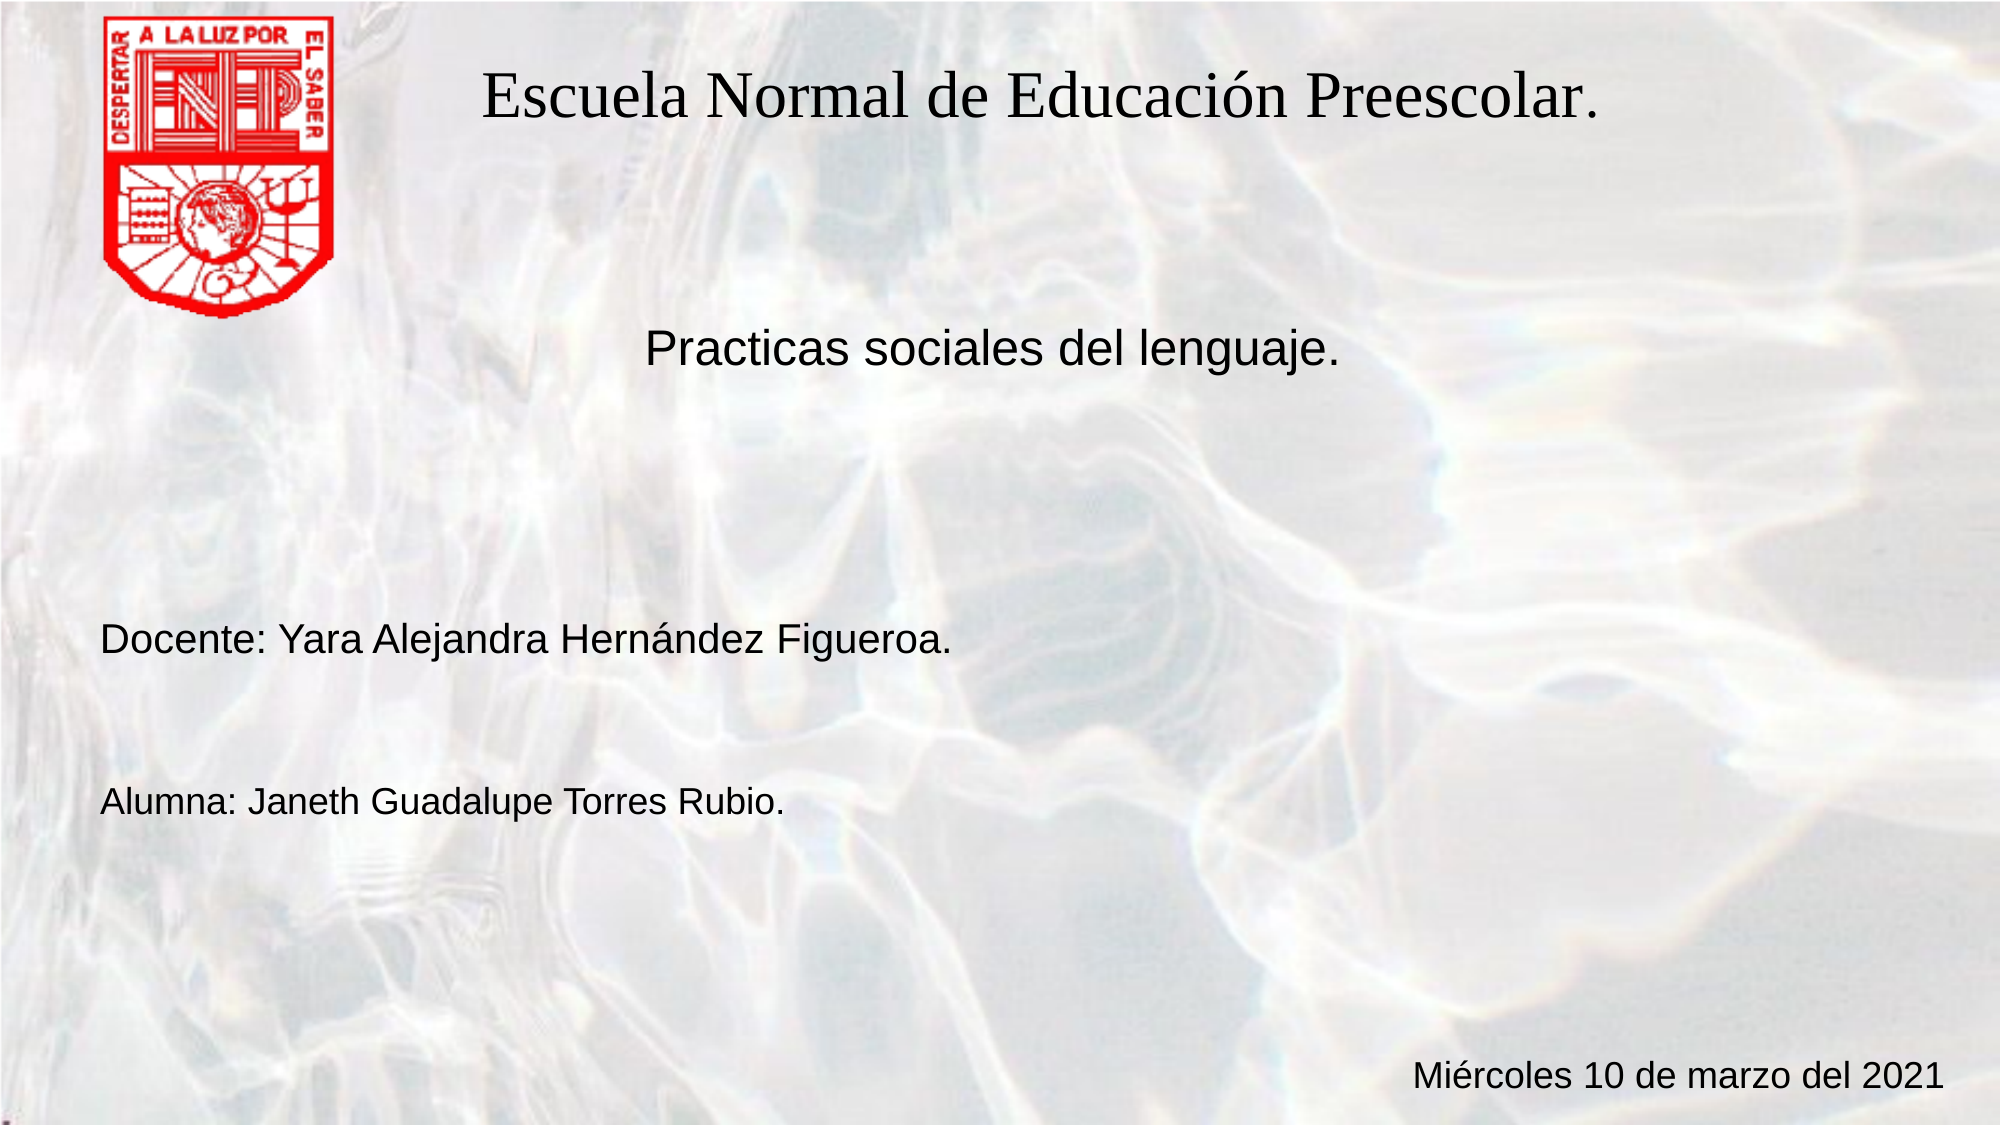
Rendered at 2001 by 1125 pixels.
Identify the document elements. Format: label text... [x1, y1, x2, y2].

text_box Miércoles 10 de marzo del 2021 [1563, 1043, 2000, 1104]
text_box Docente: Yara Alejandra Hernández Figueroa. [85, 604, 437, 670]
text_box Alumna: Janeth Guadalupe Torres Rubio. [85, 769, 437, 829]
picture [0, 0, 2000, 1125]
text_box Escuela Normal de Educación Preescolar. [1563, 43, 1632, 139]
